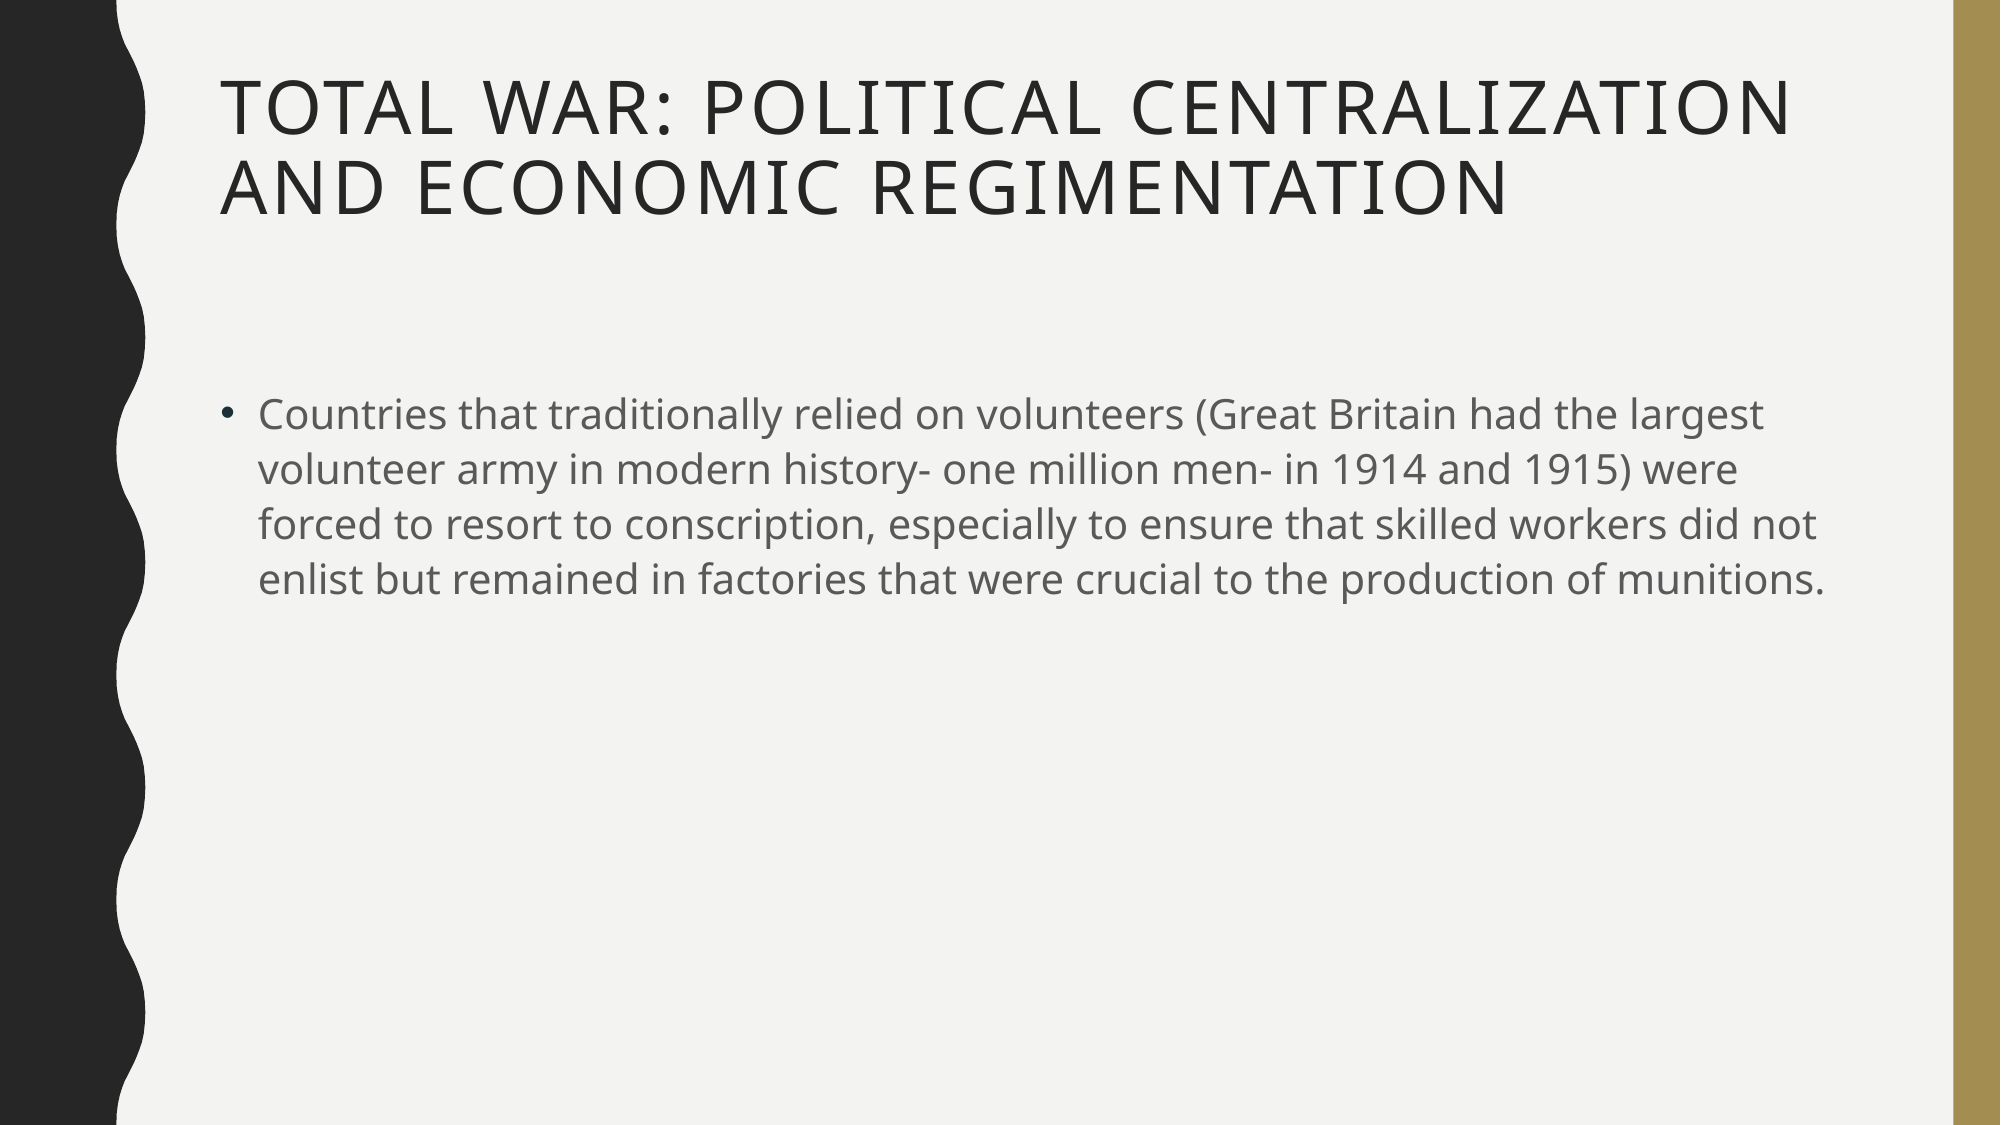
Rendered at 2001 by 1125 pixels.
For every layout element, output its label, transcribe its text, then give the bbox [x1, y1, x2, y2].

list Countries that traditionally relied on volunteers (Great Britain had the largest volunteer army in modern history- one million men- in 1914 and 1915) were forced to resort to conscription, especially to ensure that skilled workers did not enlist but remained in factories that were crucial to the production of munitions. [205, 375, 1875, 965]
title Total War: Political centralization and Economic Regimentation [205, 62, 1875, 308]
